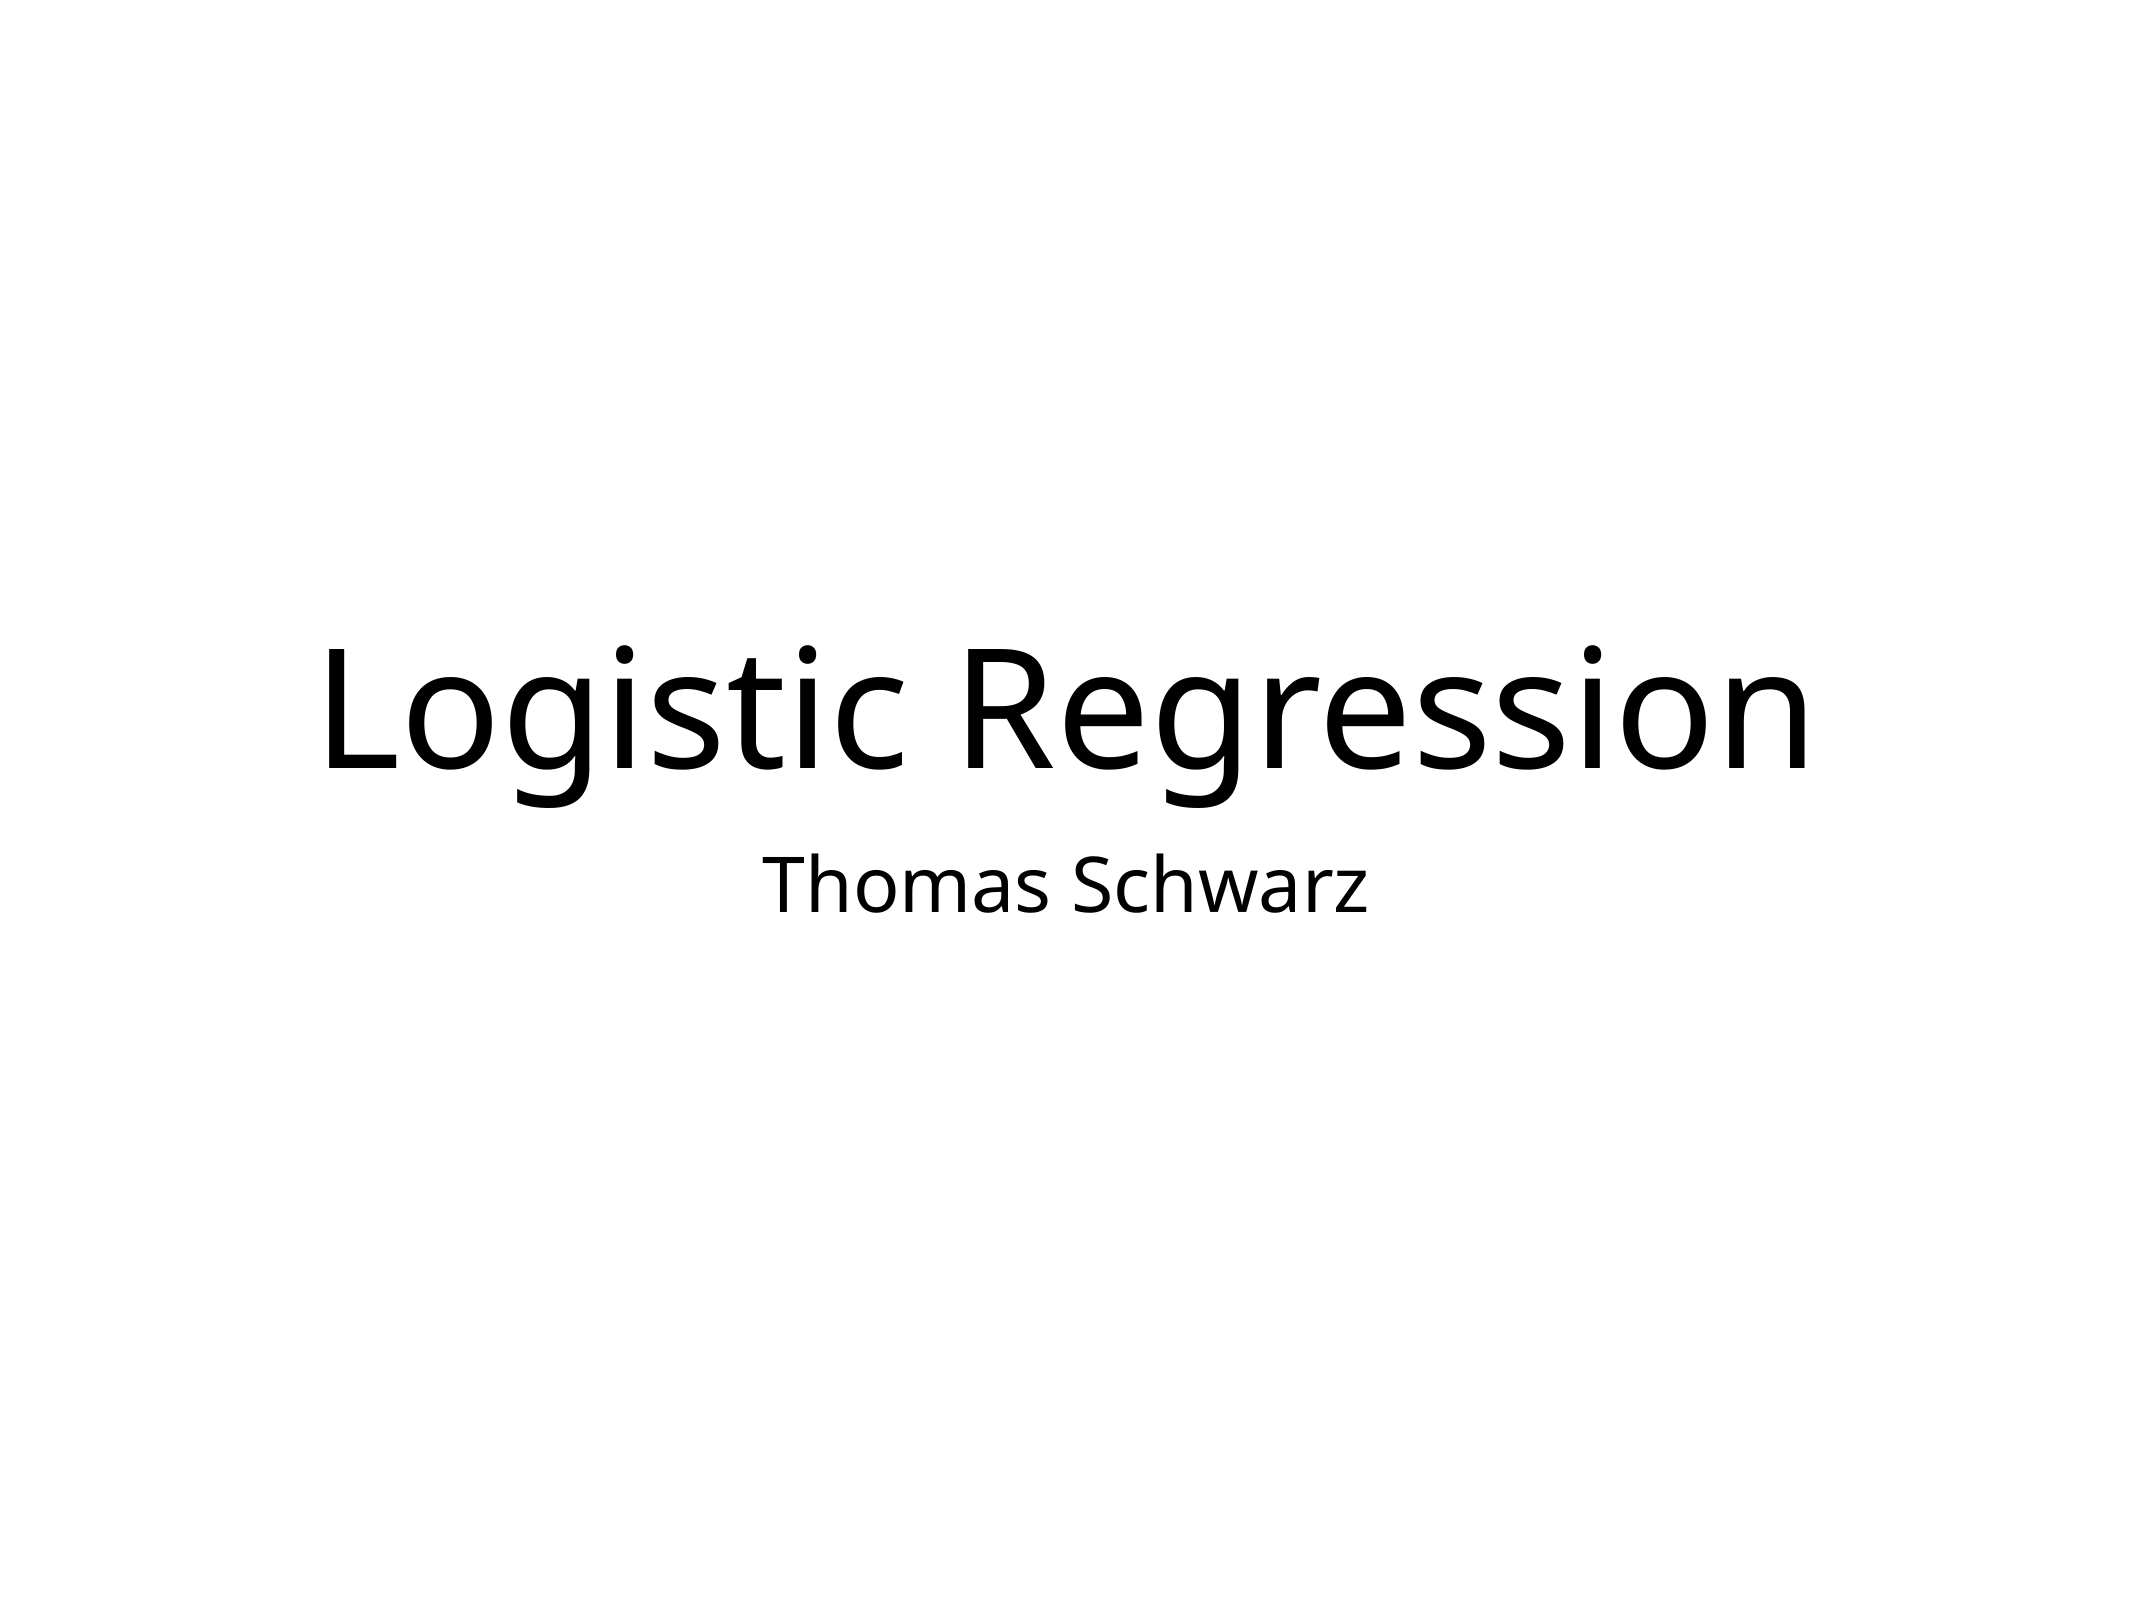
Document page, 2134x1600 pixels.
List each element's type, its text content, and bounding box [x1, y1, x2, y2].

title Logistic Regression [207, 268, 1926, 811]
subtitle Thomas Schwarz [207, 826, 1926, 1013]
